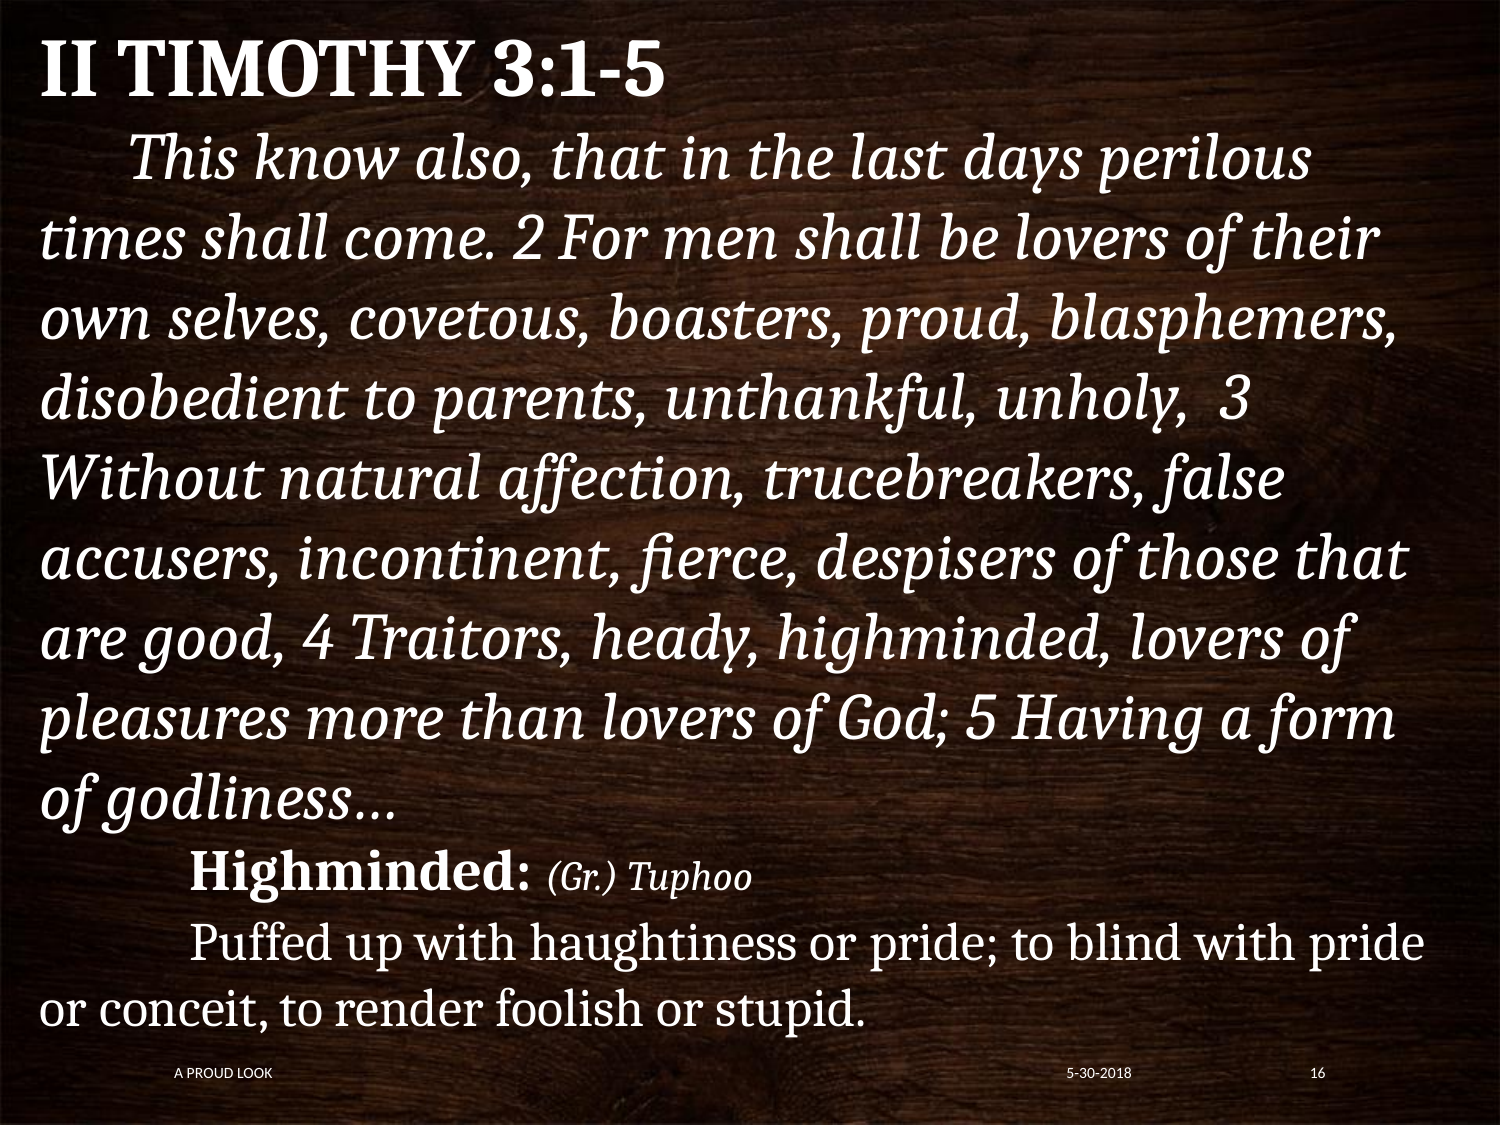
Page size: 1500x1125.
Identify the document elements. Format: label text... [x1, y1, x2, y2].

footer A Proud Look [159, 1050, 938, 1096]
slide_number 16 [1190, 1050, 1341, 1096]
text_box II TIMOTHY 3:1-5 This know also, that in the last days perilous times shall come. 2 For men shall be lovers of their own selves, covetous, boasters, proud, blasphemers, disobedient to parents, unthankful, unholy, 3 Without natural affection, trucebreakers, false accusers, incontinent, fierce, despisers of those that are good, 4 Traitors, heady, highminded, lovers of pleasures more than lovers of God; 5 Having a form of godliness… Highminded: (Gr.) Tuphoo Puffed up with haughtiness or pride; to blind with pride or conceit, to render foolish or stupid. [24, 5, 1463, 1045]
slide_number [984, 1050, 1147, 1096]
picture [0, 0, 1500, 1125]
